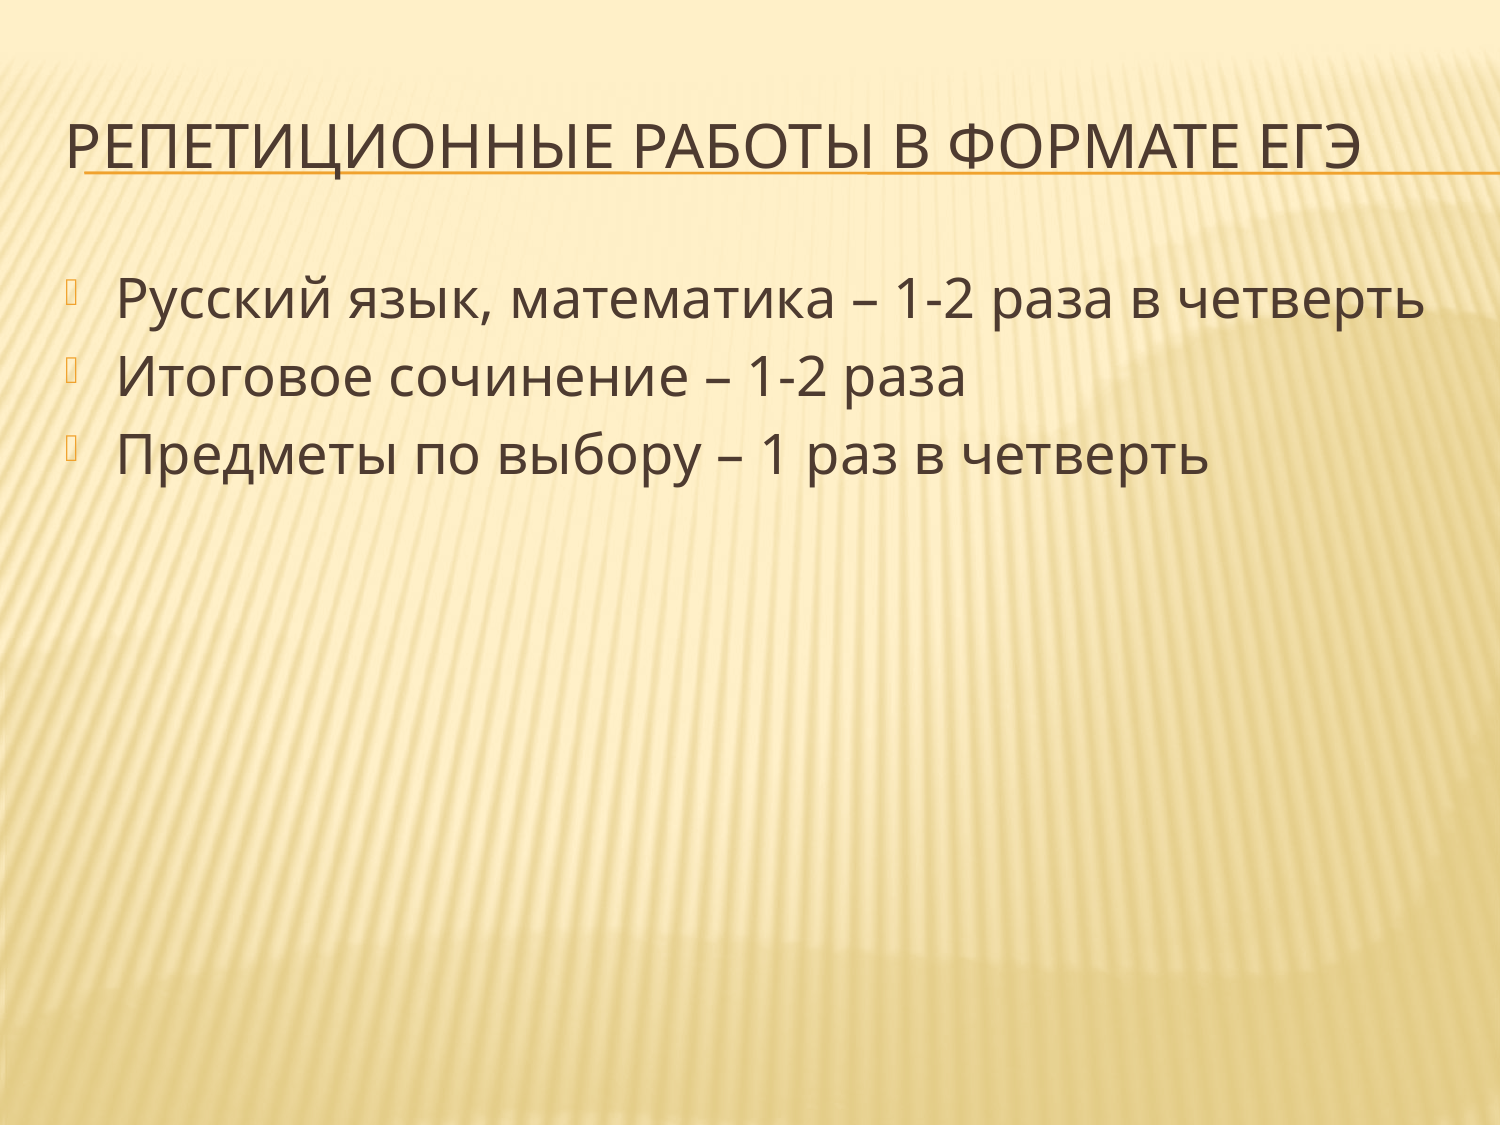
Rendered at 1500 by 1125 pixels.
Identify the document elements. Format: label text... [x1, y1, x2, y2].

list Русский язык, математика – 1-2 раза в четверть Итоговое сочинение – 1-2 раза Предметы по выбору – 1 раз в четверть [50, 254, 1475, 516]
title Репетиционные работы в формате ЕГЭ [50, 75, 1475, 213]
